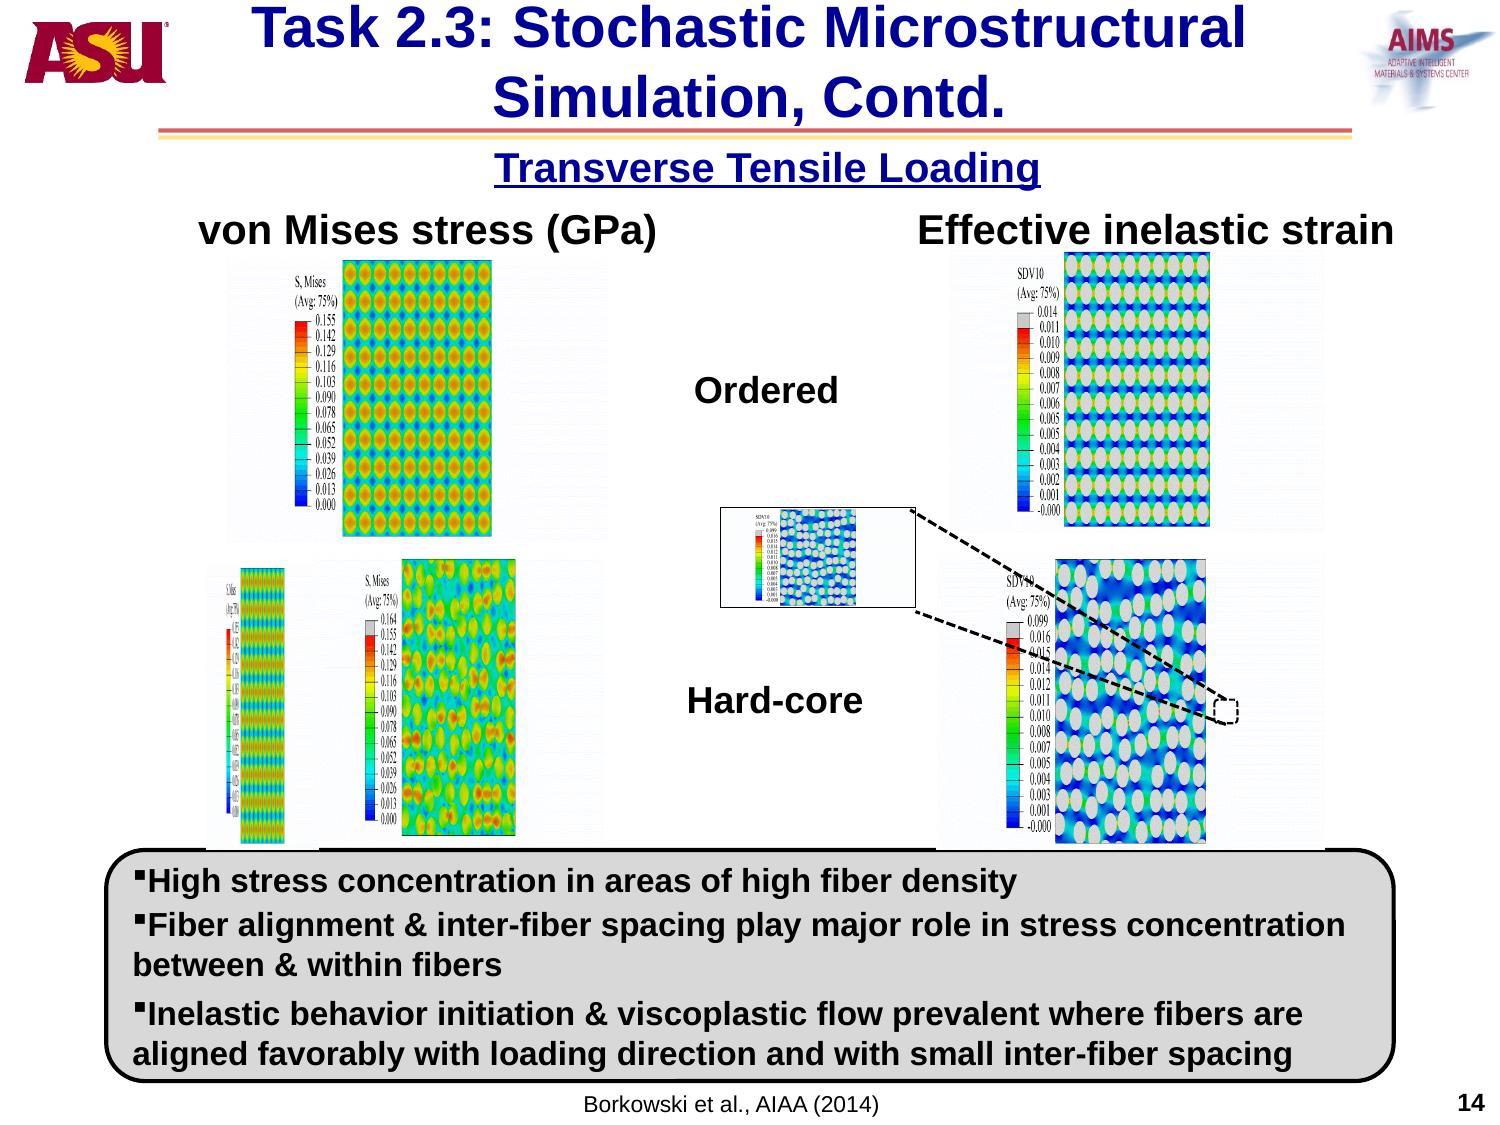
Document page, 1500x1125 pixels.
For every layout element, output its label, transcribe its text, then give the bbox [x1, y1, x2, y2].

picture [1351, 0, 1499, 120]
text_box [915, 611, 1227, 725]
picture [224, 253, 609, 543]
text_box Borkowski et al., AIAA (2014) [568, 1082, 906, 1125]
text_box von Mises stress (GPa) [121, 185, 735, 299]
picture [949, 244, 1325, 533]
text_box Effective inelastic strain [849, 185, 1463, 299]
picture [719, 507, 916, 609]
text_box Ordered [641, 358, 892, 419]
picture [205, 552, 605, 851]
picture [24, 22, 169, 83]
text_box Task 2.3: Stochastic Microstructural Simulation, Contd. [205, 0, 1294, 140]
text_box Hard-core [625, 668, 911, 728]
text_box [909, 509, 1227, 700]
text_box Transverse Tensile Loading [461, 140, 1074, 237]
text_box High stress concentration in areas of high fiber density Fiber alignment & inter-fiber spacing play major role in stress concentration between & within fibers Inelastic behavior initiation & viscoplastic flow prevalent where fibers are aligned favorably with loading direction and with small inter-fiber spacing [104, 847, 1396, 1084]
text_box 14 [1149, 1078, 1500, 1125]
picture [936, 552, 1325, 851]
